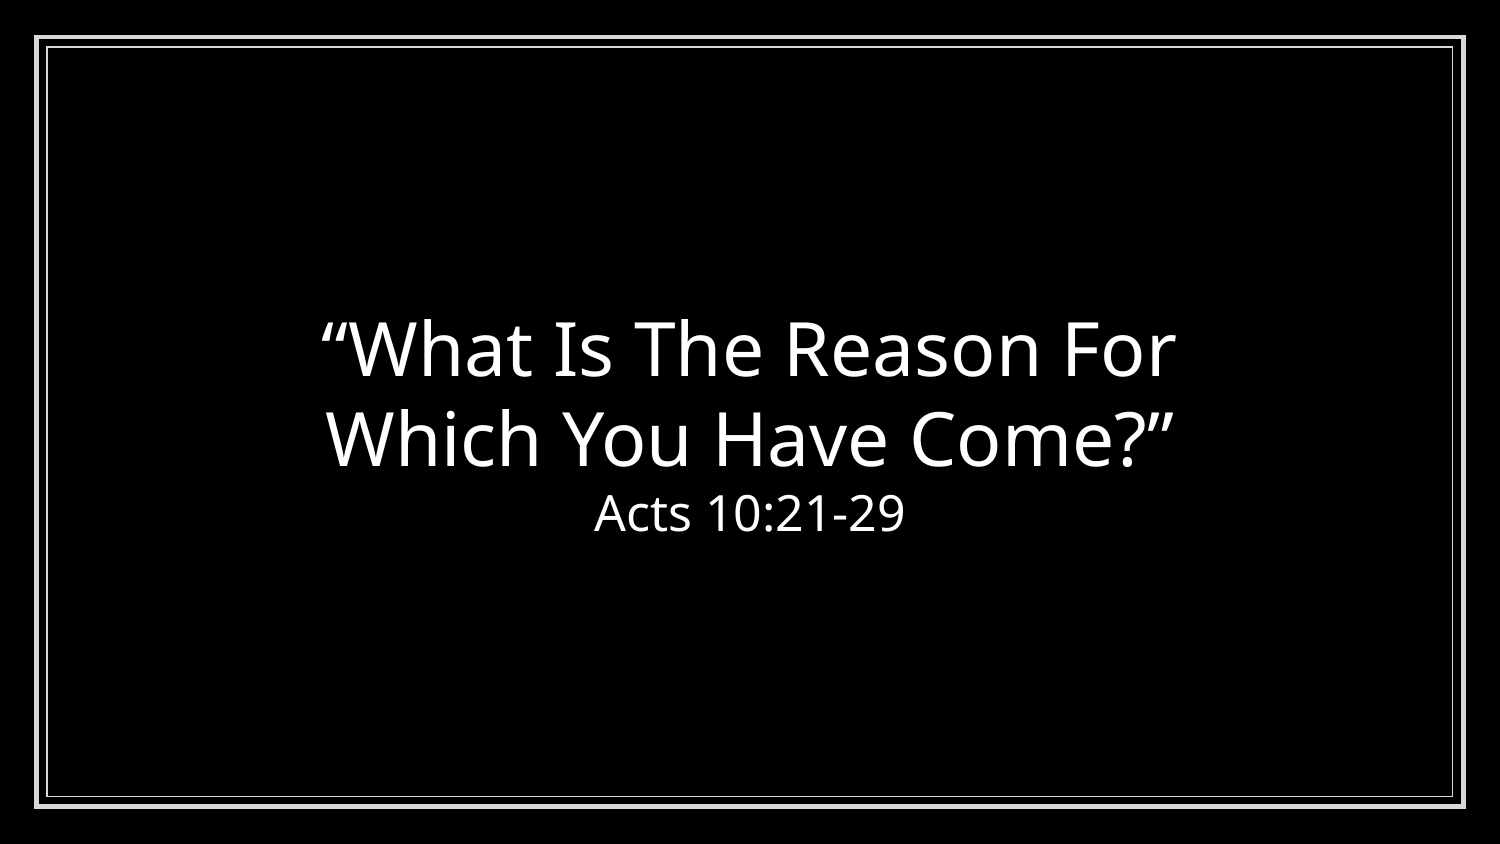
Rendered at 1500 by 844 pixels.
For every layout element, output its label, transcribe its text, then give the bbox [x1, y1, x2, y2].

title “What Is The Reason For Which You Have Come?” Acts 10:21-29 [290, 326, 1210, 517]
